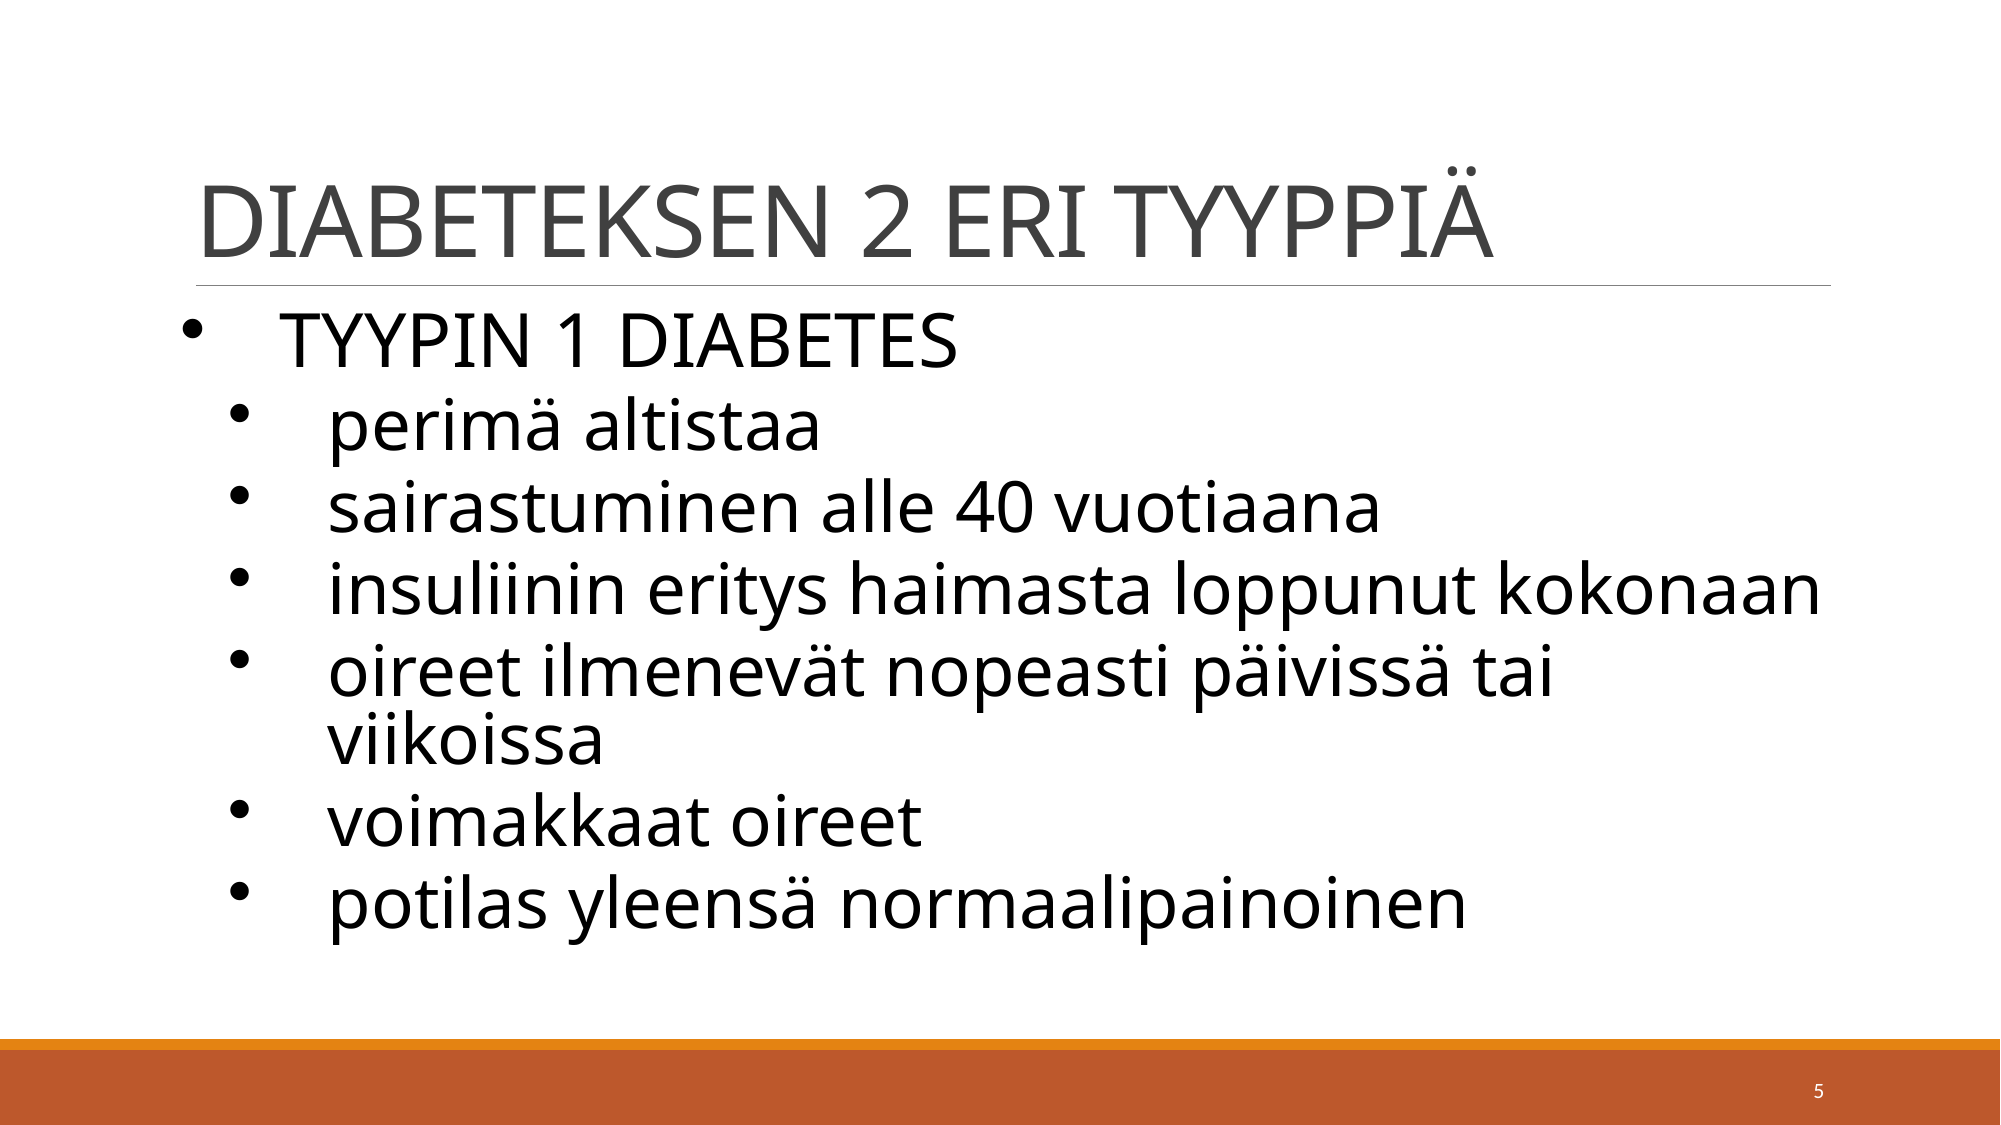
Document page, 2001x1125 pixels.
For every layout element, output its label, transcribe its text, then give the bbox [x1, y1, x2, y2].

slide_number 5 [1624, 1059, 1840, 1120]
list TYYPIN 1 DIABETES perimä altistaa sairastuminen alle 40 vuotiaana insuliinin eritys haimasta loppunut kokonaan oireet ilmenevät nopeasti päivissä tai viikoissa voimakkaat oireet potilas yleensä normaalipainoinen [180, 302, 1830, 963]
title DIABETEKSEN 2 ERI TYYPPIÄ [180, 47, 1830, 285]
